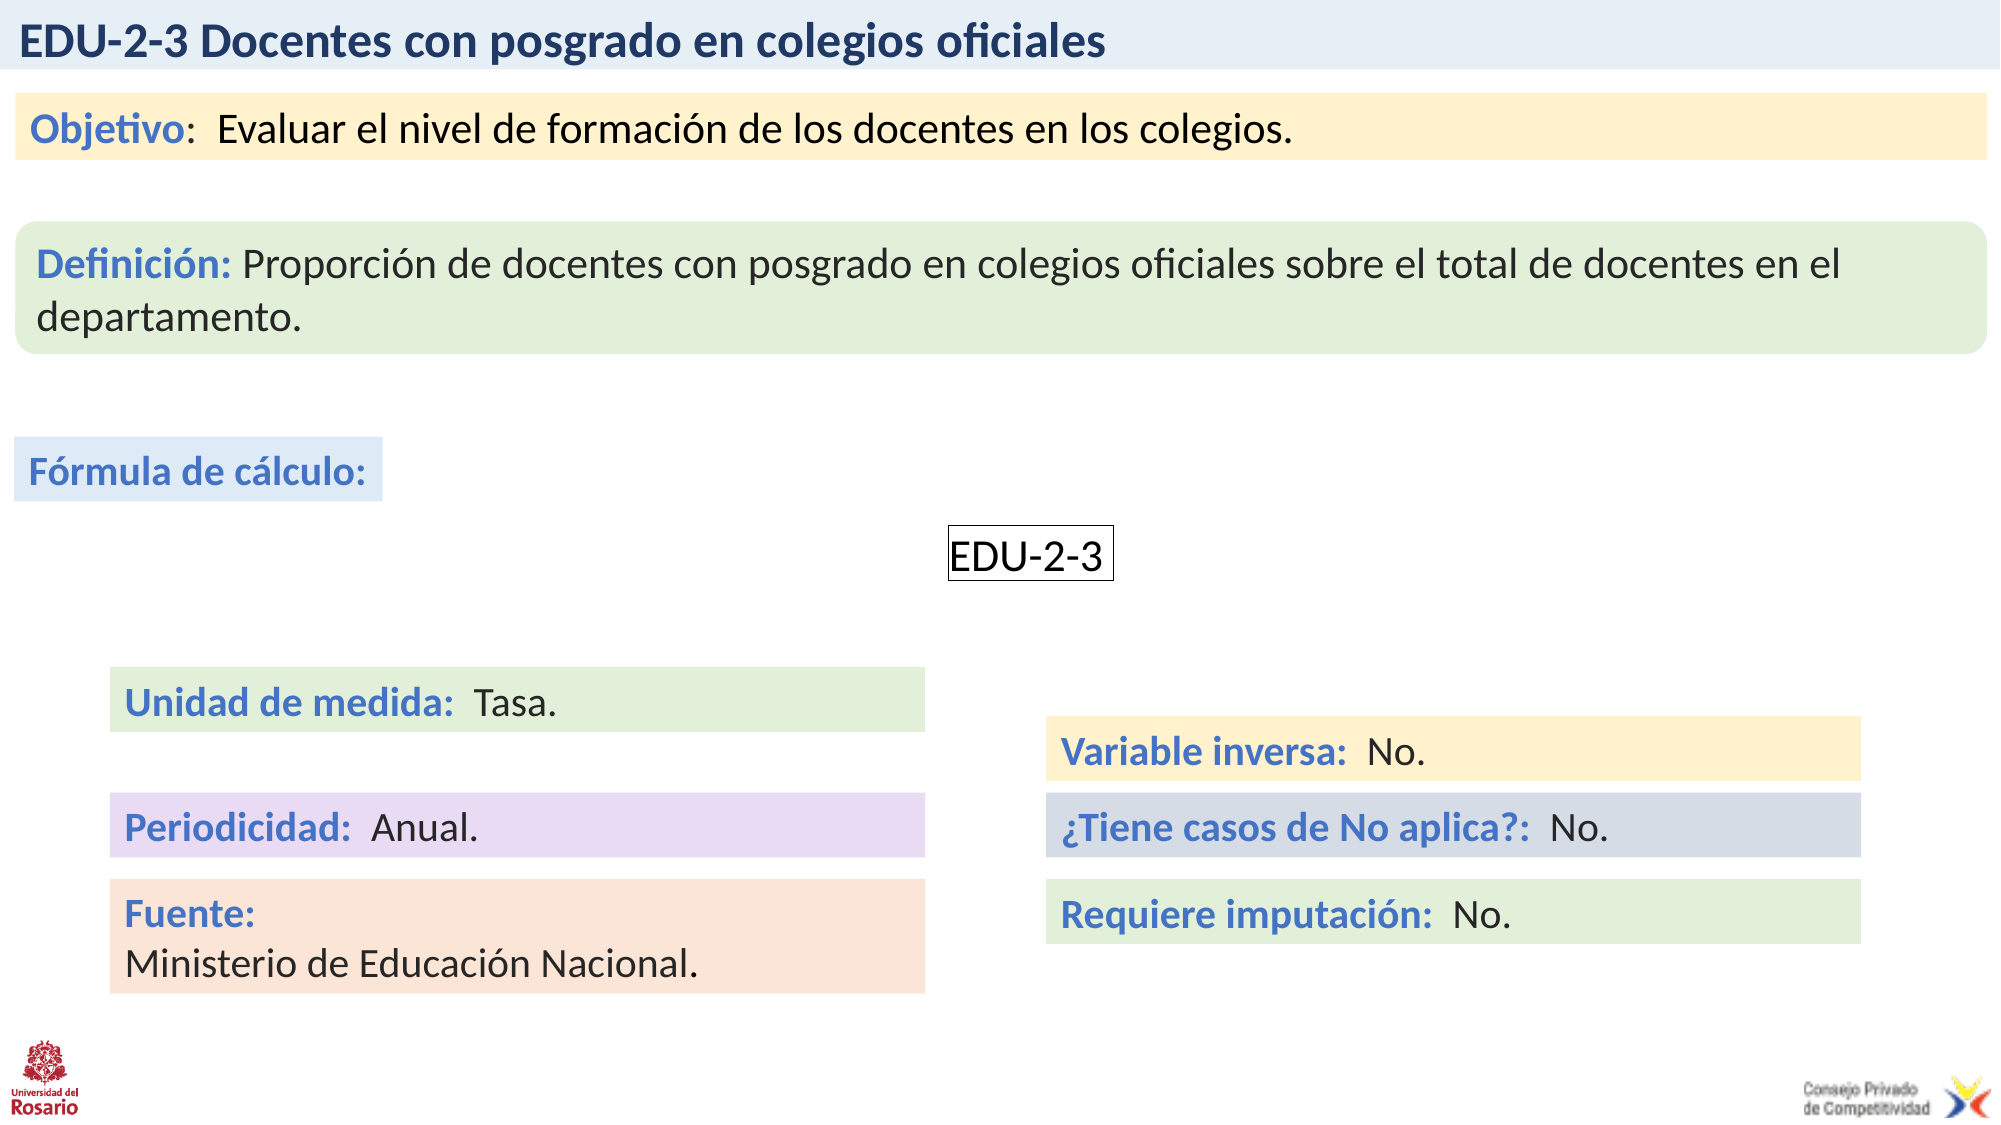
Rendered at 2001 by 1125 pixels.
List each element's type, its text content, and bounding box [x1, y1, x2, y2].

text_box Objetivo: Evaluar el nivel de formación de los docentes en los colegios. [15, 92, 1987, 160]
text_box ¿Tiene casos de No aplica?: No. [1046, 792, 1862, 858]
text_box Definición: Proporción de docentes con posgrado en colegios oficiales sobre el total de docentes en el departamento. [15, 221, 1988, 355]
text_box Unidad de medida: Tasa. [109, 667, 926, 732]
text_box Requiere imputación: No. [1046, 879, 1862, 944]
text_box Fuente: Ministerio de Educación Nacional. [109, 878, 926, 994]
picture [0, 1034, 90, 1125]
text_box Variable inversa: No. [1046, 716, 1862, 781]
text_box Periodicidad: Anual. [109, 792, 926, 858]
title EDU-2-3 Docentes con posgrado en colegios oficiales [4, 0, 1897, 83]
text_box Fórmula de cálculo: [14, 436, 383, 502]
